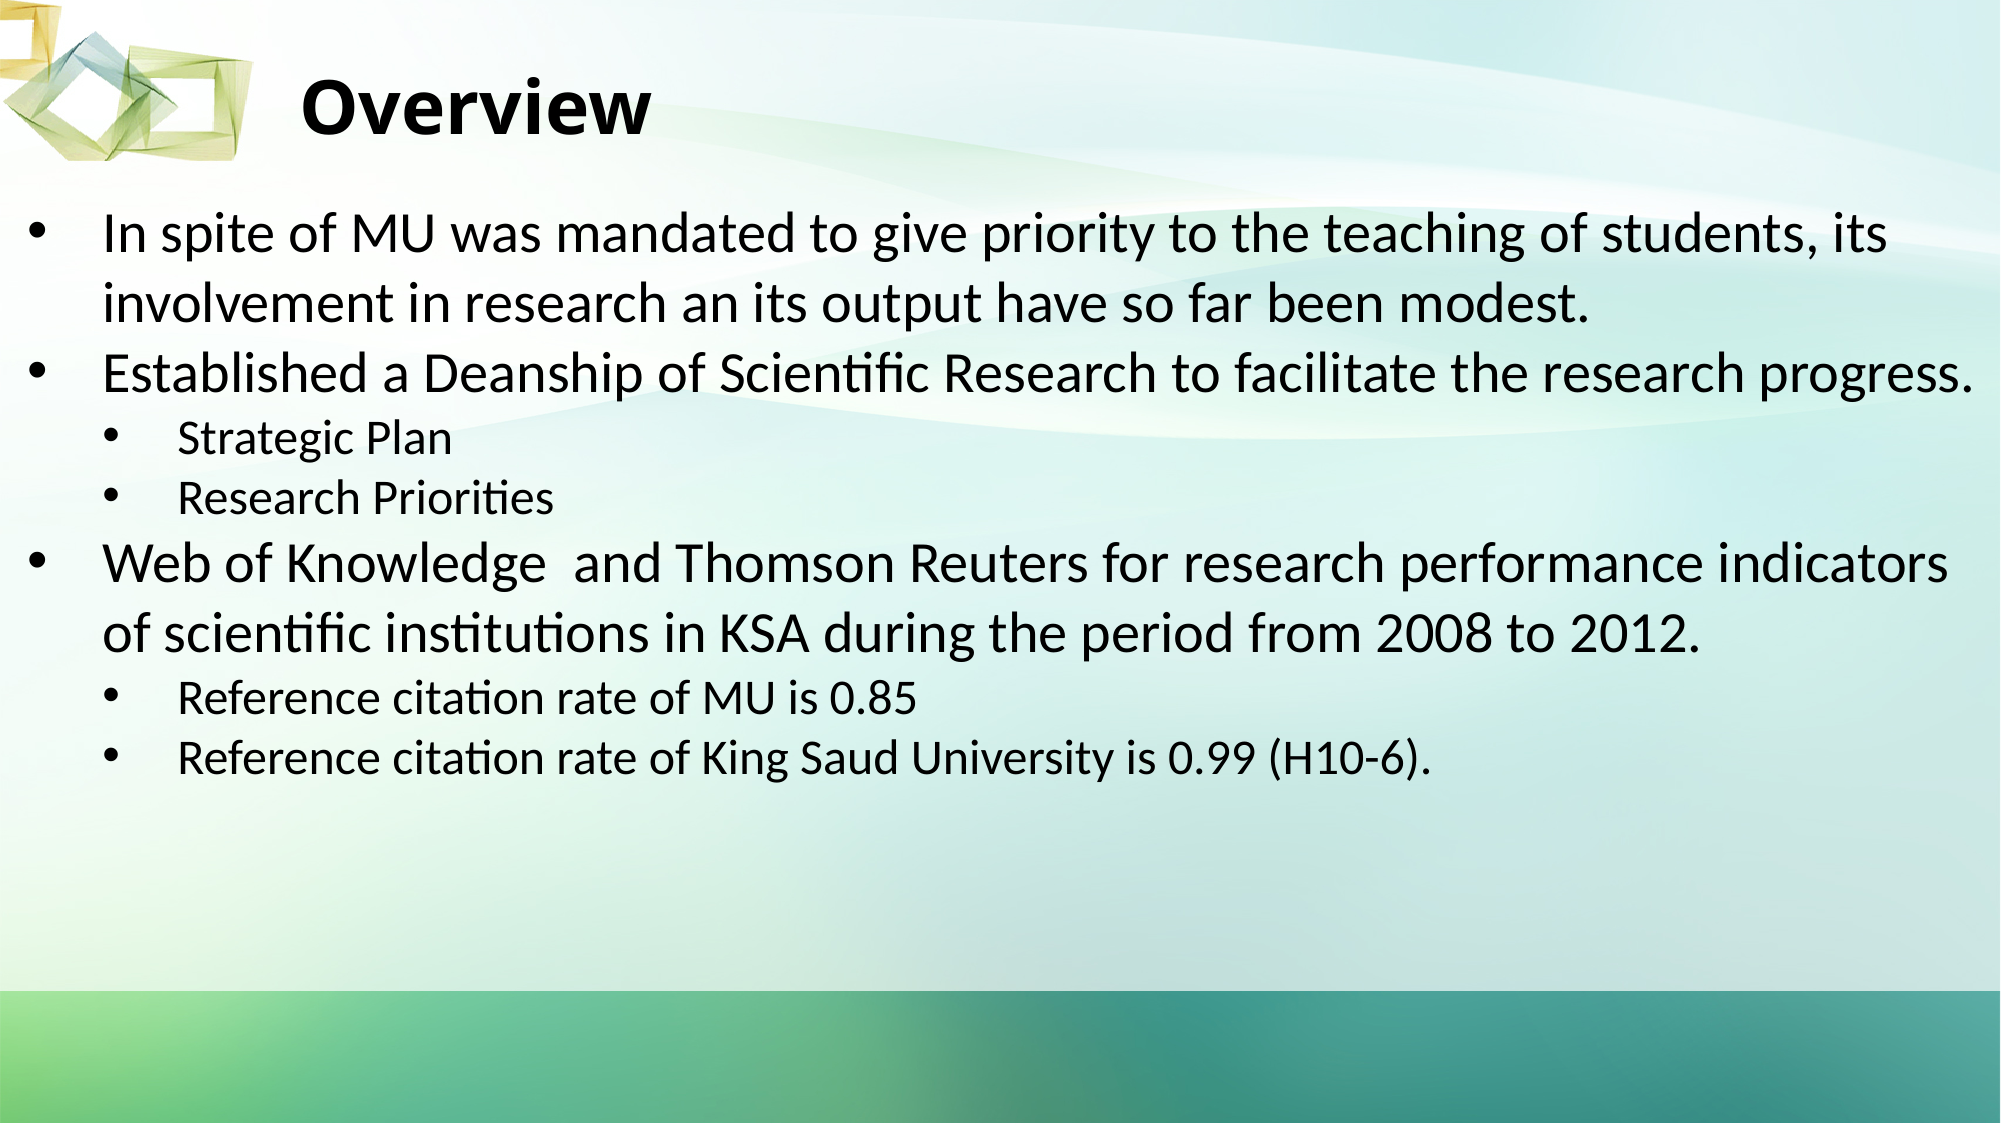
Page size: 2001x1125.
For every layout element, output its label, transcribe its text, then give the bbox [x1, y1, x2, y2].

text_box Overview [284, 52, 668, 157]
picture [0, 0, 2001, 1125]
text_box In spite of MU was mandated to give priority to the teaching of students, its involvement in research an its output have so far been modest. Established a Deanship of Scientific Research to facilitate the research progress. Strategic Plan Research Priorities Web of Knowledge and Thomson Reuters for research performance indicators of scientific institutions in KSA during the period from 2008 to 2012. Reference citation rate of MU is 0.85 Reference citation rate of King Saud University is 0.99 (H10-6). [12, 187, 2000, 932]
